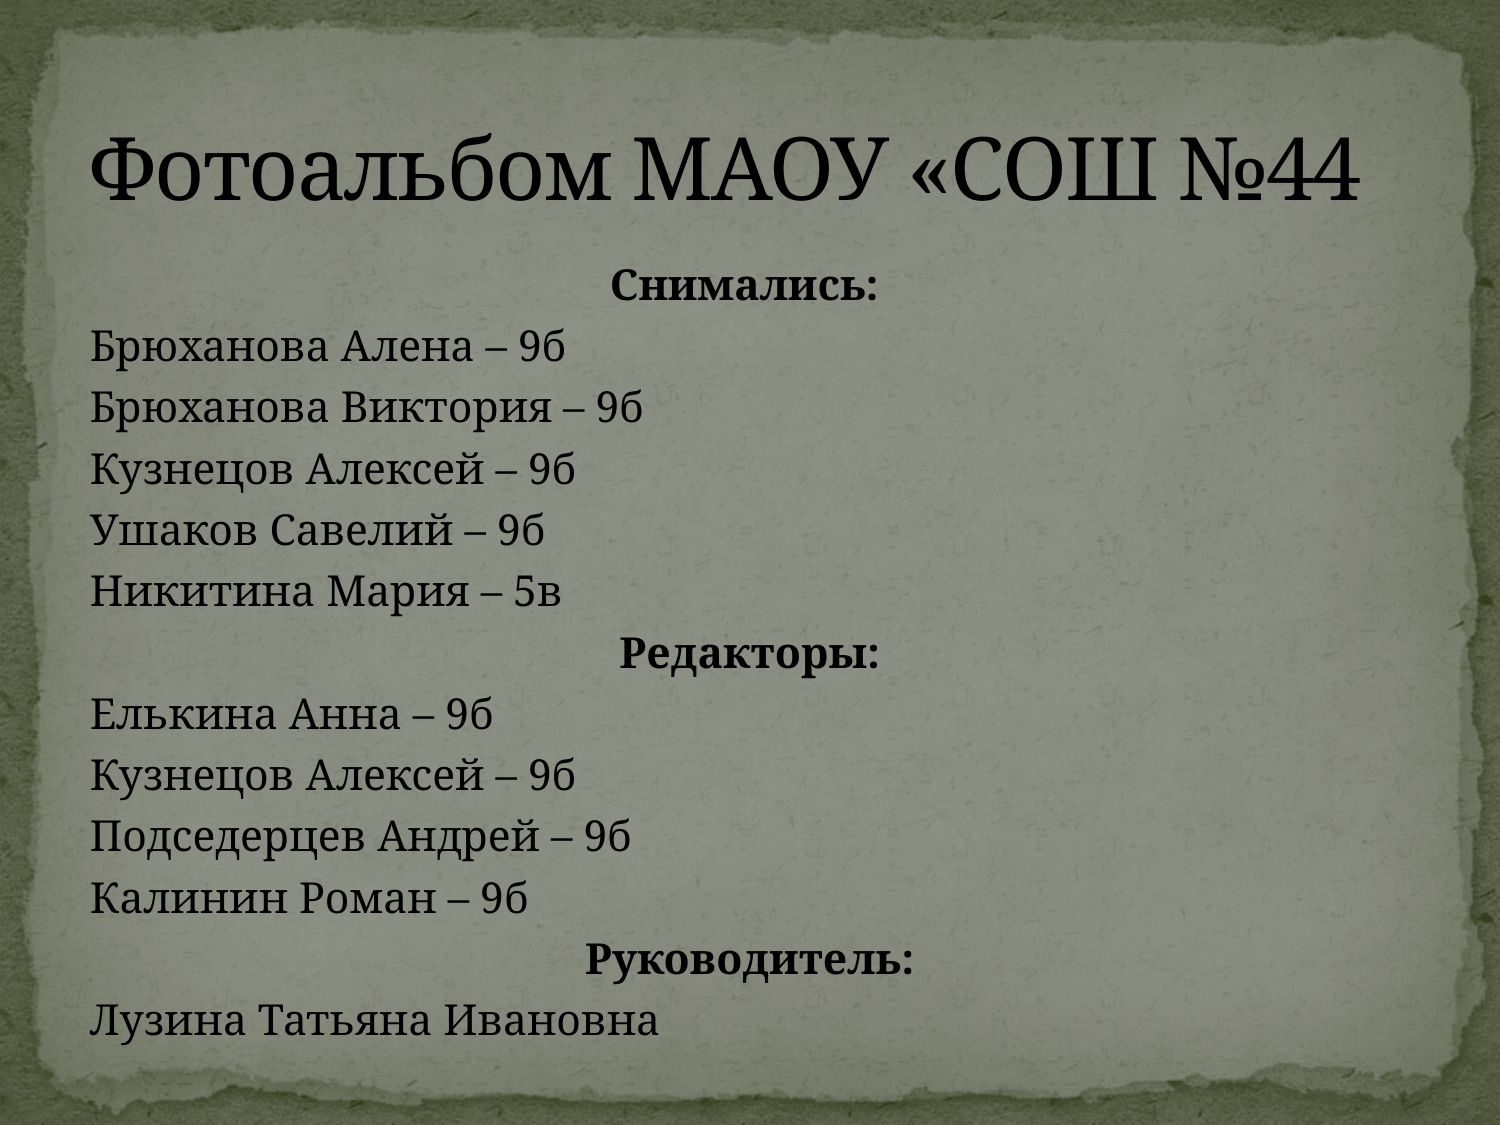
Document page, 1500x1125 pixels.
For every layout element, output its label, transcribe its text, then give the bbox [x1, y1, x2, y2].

title Фотоальбом МАОУ «СОШ №44 [74, 24, 1425, 225]
list Снимались: Брюханова Алена – 9б Брюханова Виктория – 9б Кузнецов Алексей – 9б Ушаков Савелий – 9б Никитина Мария – 5в Редакторы: Елькина Анна – 9б Кузнецов Алексей – 9б Подседерцев Андрей – 9б Калинин Роман – 9б Руководитель: Лузина Татьяна Ивановна [75, 249, 1425, 1055]
